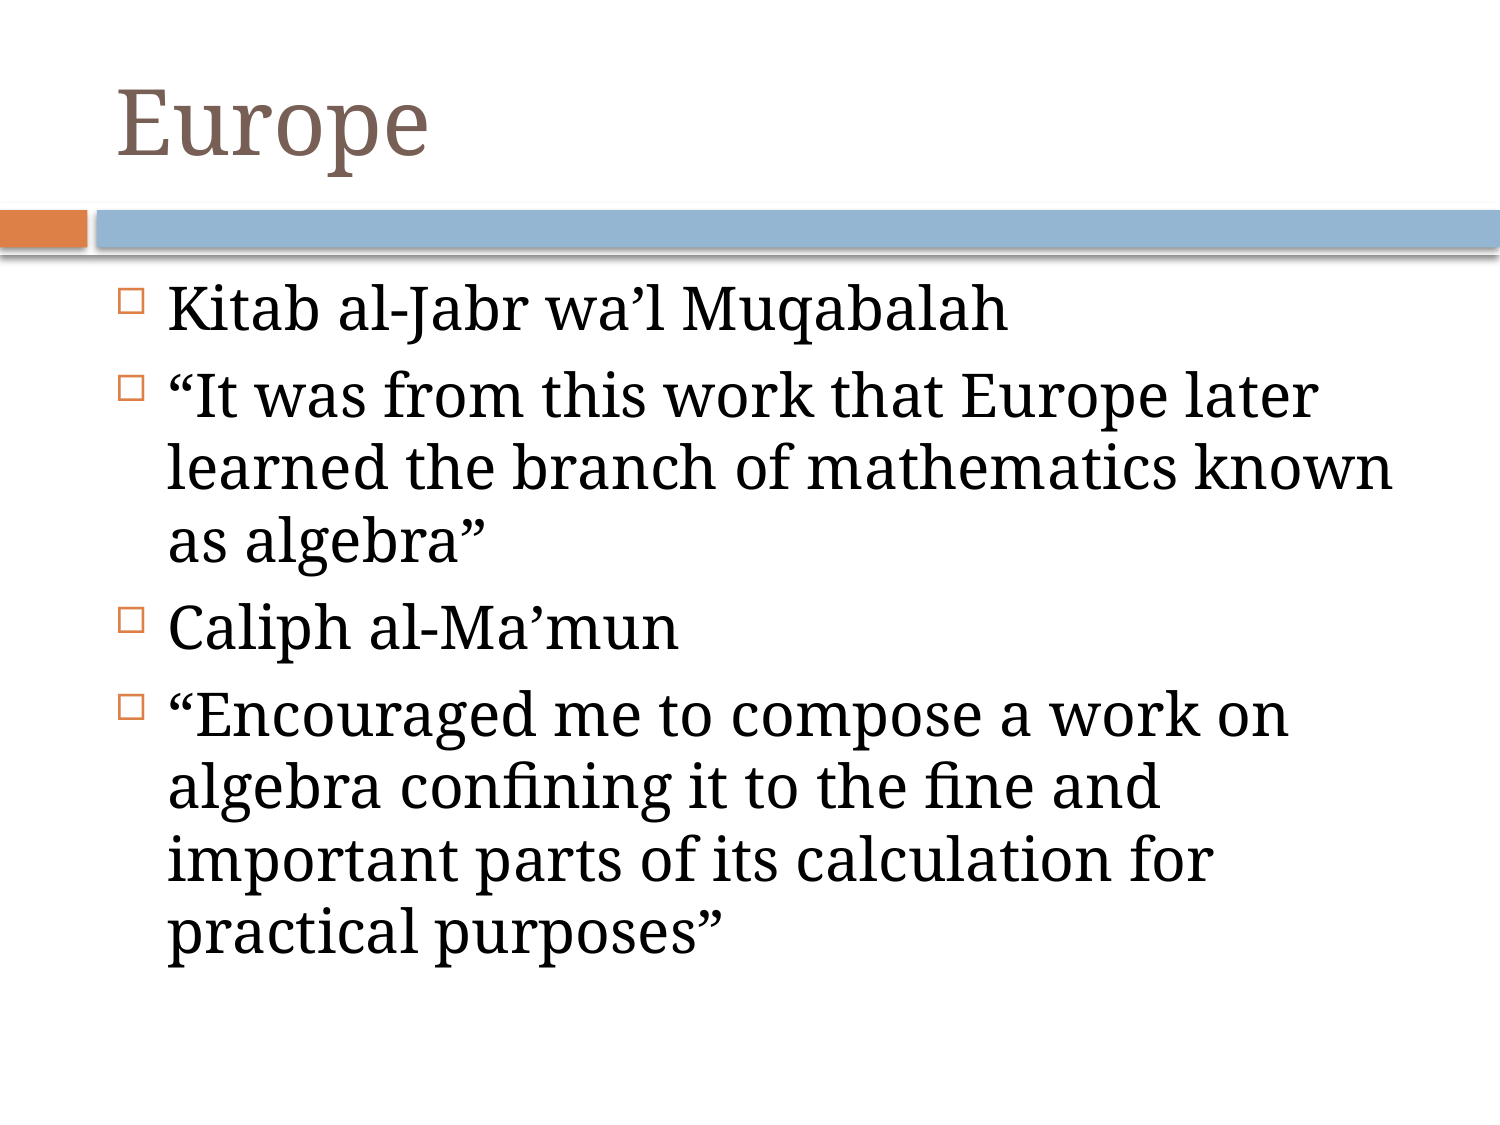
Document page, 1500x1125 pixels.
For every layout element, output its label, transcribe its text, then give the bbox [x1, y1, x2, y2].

list Kitab al-Jabr wa’l Muqabalah “It was from this work that Europe later learned the branch of mathematics known as algebra” Caliph al-Ma’mun “Encouraged me to compose a work on algebra confining it to the fine and important parts of its calculation for practical purposes” [100, 262, 1438, 1000]
title Europe [100, 37, 1438, 200]
